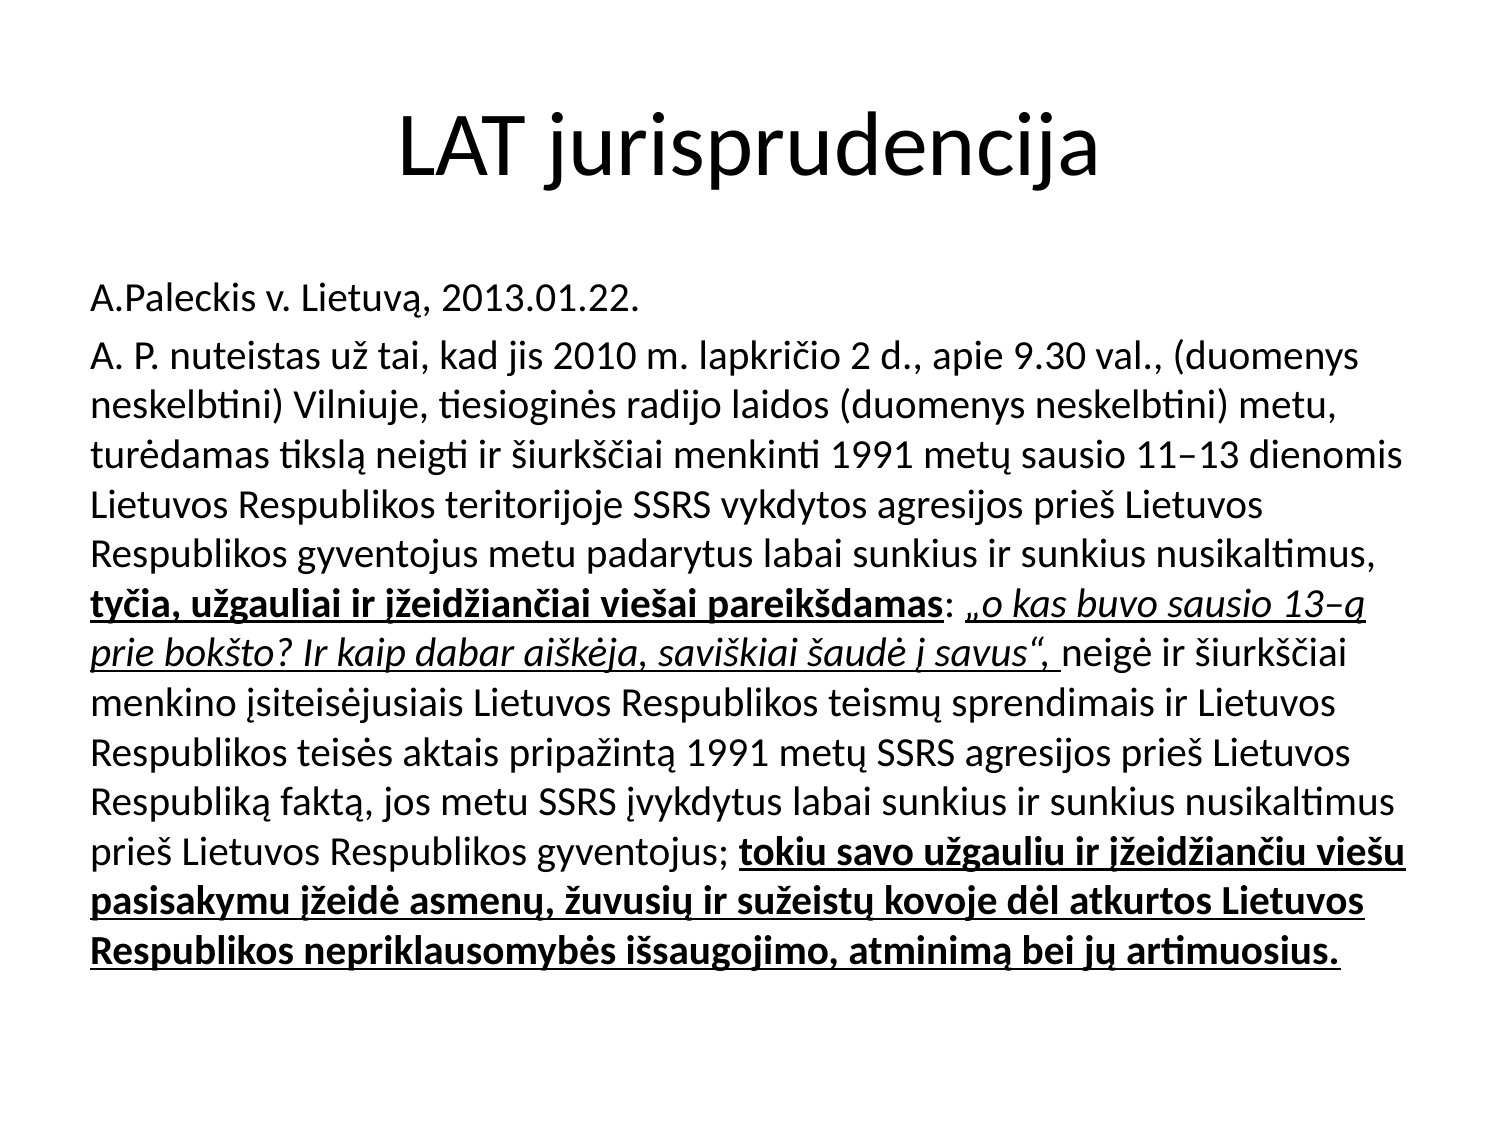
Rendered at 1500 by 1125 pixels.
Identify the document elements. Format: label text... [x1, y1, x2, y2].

title LAT jurisprudencija [75, 45, 1425, 233]
list A.Paleckis v. Lietuvą, 2013.01.22. A. P. nuteistas už tai, kad jis 2010 m. lapkričio 2 d., apie 9.30 val., (duomenys neskelbtini) Vilniuje, tiesioginės radijo laidos (duomenys neskelbtini) metu, turėdamas tikslą neigti ir šiurkščiai menkinti 1991 metų sausio 11–13 dienomis Lietuvos Respublikos teritorijoje SSRS vykdytos agresijos prieš Lietuvos Respublikos gyventojus metu padarytus labai sunkius ir sunkius nusikaltimus, tyčia, užgauliai ir įžeidžiančiai viešai pareikšdamas: „o kas buvo sausio 13–ą prie bokšto? Ir kaip dabar aiškėja, saviškiai šaudė į savus“, neigė ir šiurkščiai menkino įsiteisėjusiais Lietuvos Respublikos teismų sprendimais ir Lietuvos Respublikos teisės aktais pripažintą 1991 metų SSRS agresijos prieš Lietuvos Respubliką faktą, jos metu SSRS įvykdytus labai sunkius ir sunkius nusikaltimus prieš Lietuvos Respublikos gyventojus; tokiu savo užgauliu ir įžeidžiančiu viešu pasisakymu įžeidė asmenų, žuvusių ir sužeistų kovoje dėl atkurtos Lietuvos Respublikos nepriklausomybės išsaugojimo, atminimą bei jų artimuosius. [75, 262, 1425, 1005]
